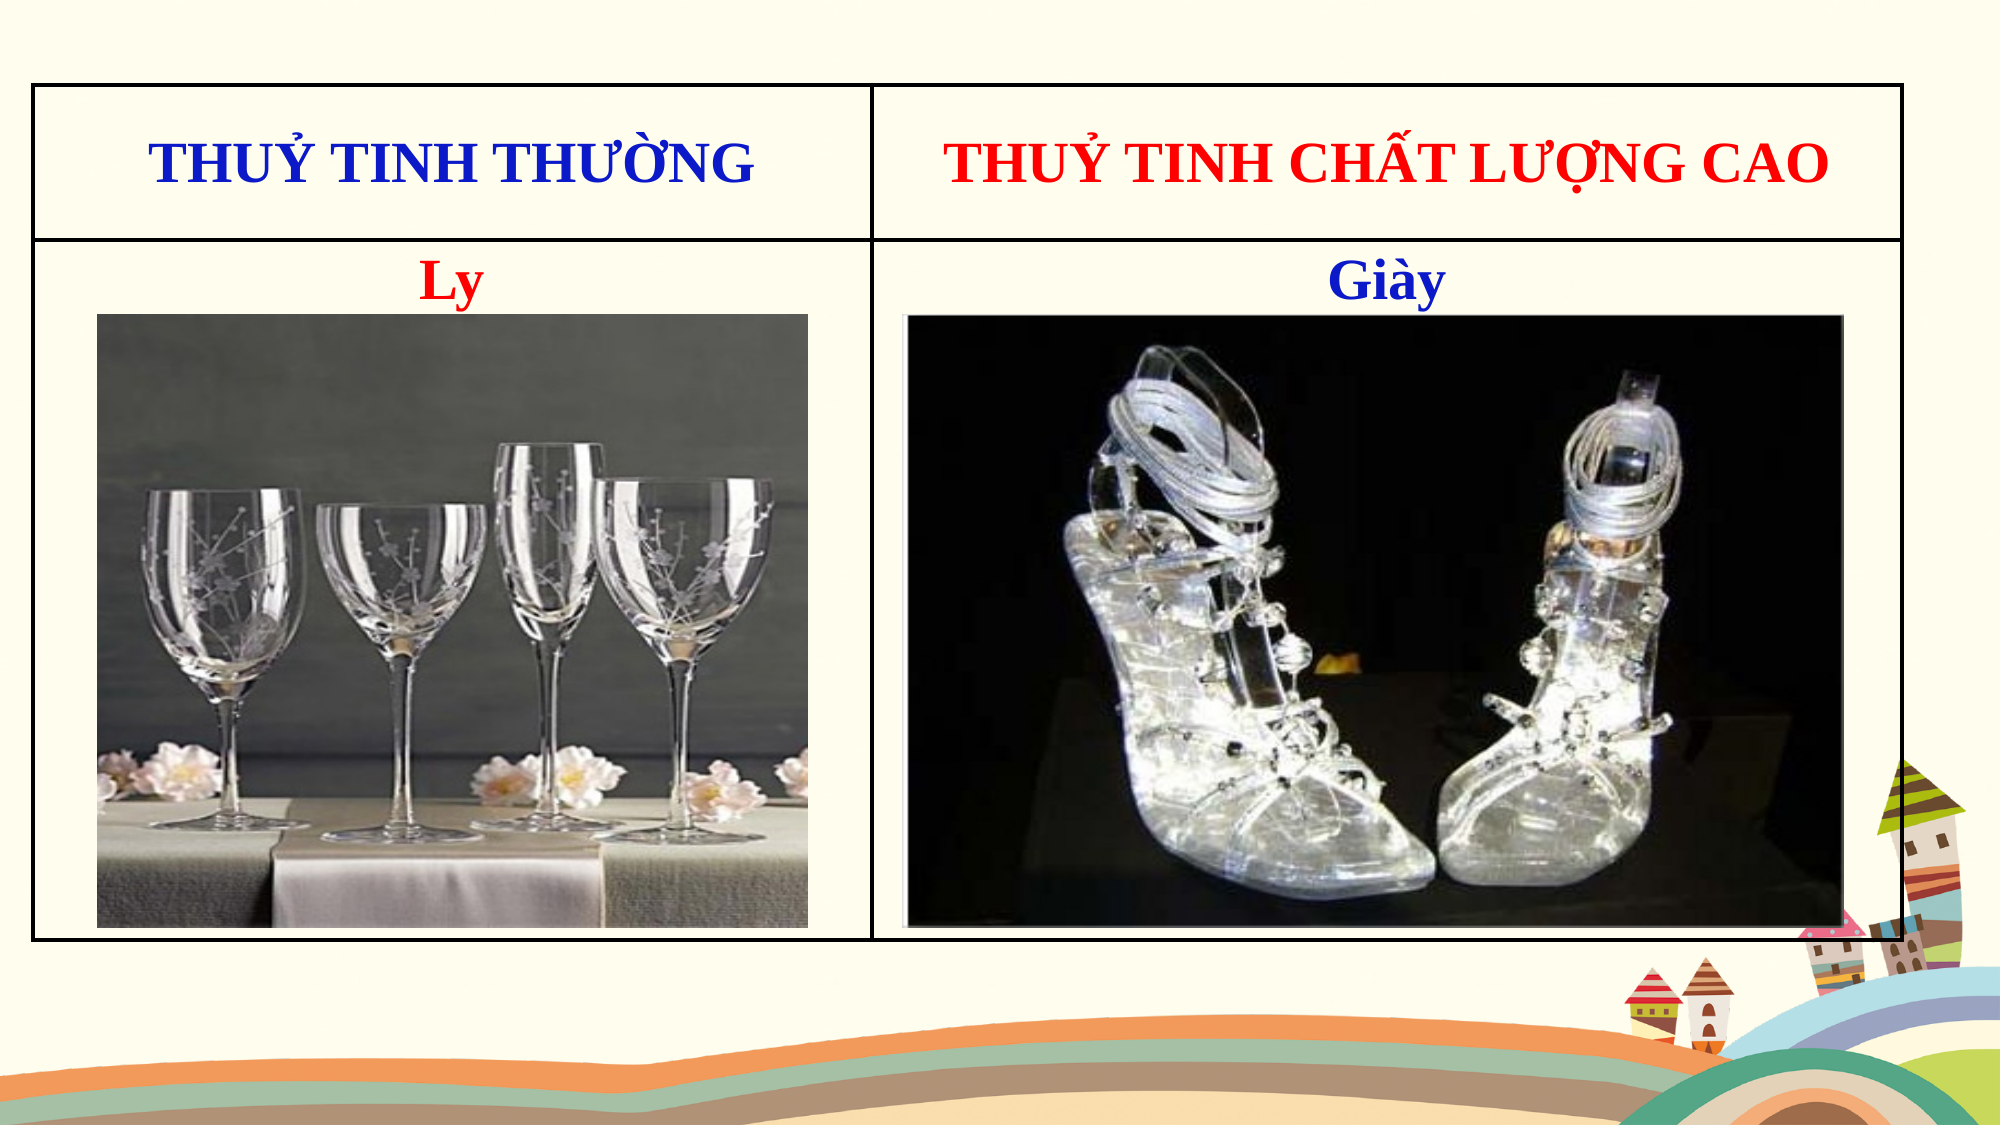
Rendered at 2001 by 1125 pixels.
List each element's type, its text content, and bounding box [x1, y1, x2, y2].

table_header THUỶ TINH CHẤT LƯỢNG CAO [874, 87, 1900, 238]
table_header THUỶ TINH THƯỜNG [35, 87, 870, 238]
table_cell Ly [35, 242, 870, 938]
table_cell Giày [874, 242, 1900, 938]
picture [0, 0, 2000, 1125]
